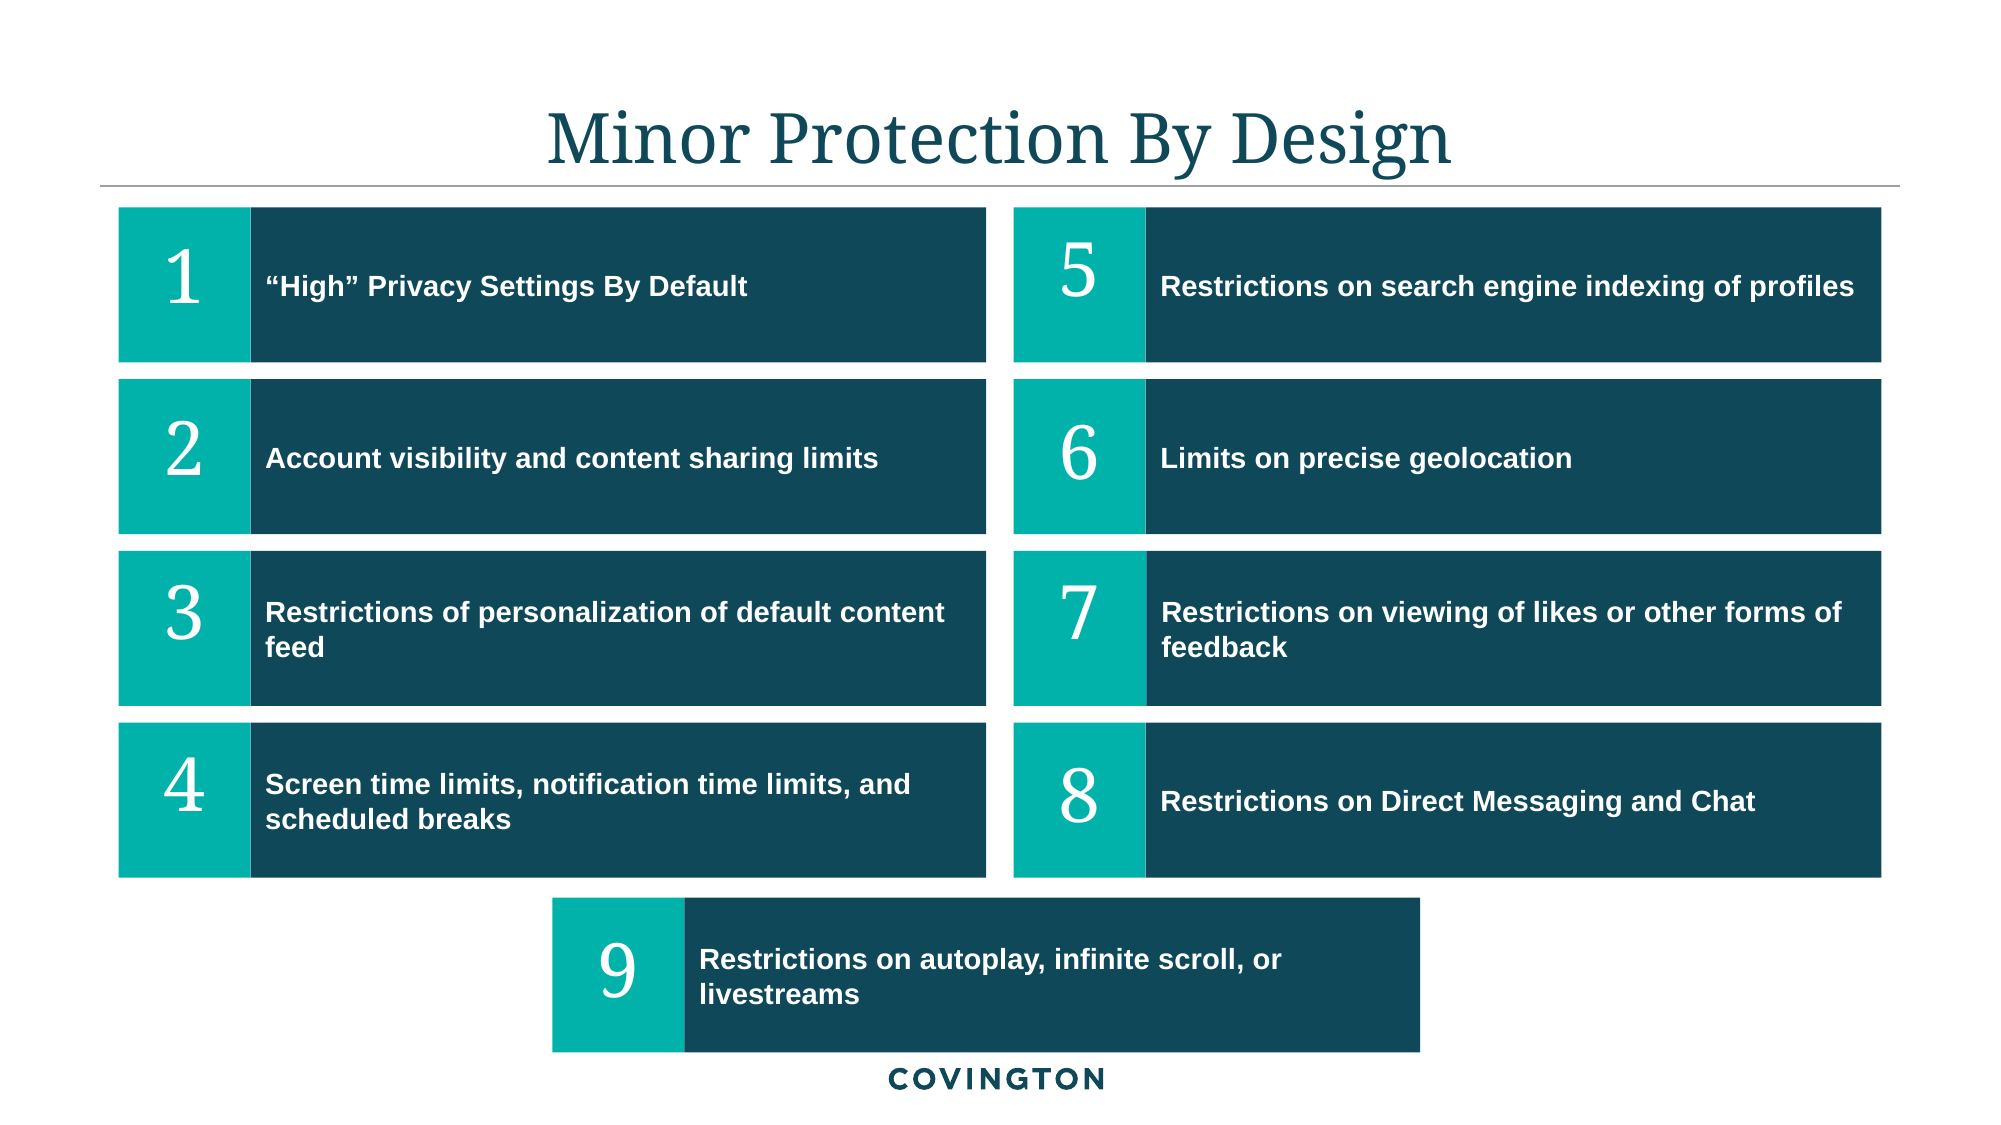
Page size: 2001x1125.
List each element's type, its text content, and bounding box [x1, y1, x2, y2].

text_box 9 [550, 895, 682, 1055]
title Minor Protection By Design [99, 86, 1900, 188]
text_box Restrictions on autoplay, infinite scroll, or livestreams [682, 895, 1422, 1055]
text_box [118, 207, 1882, 878]
